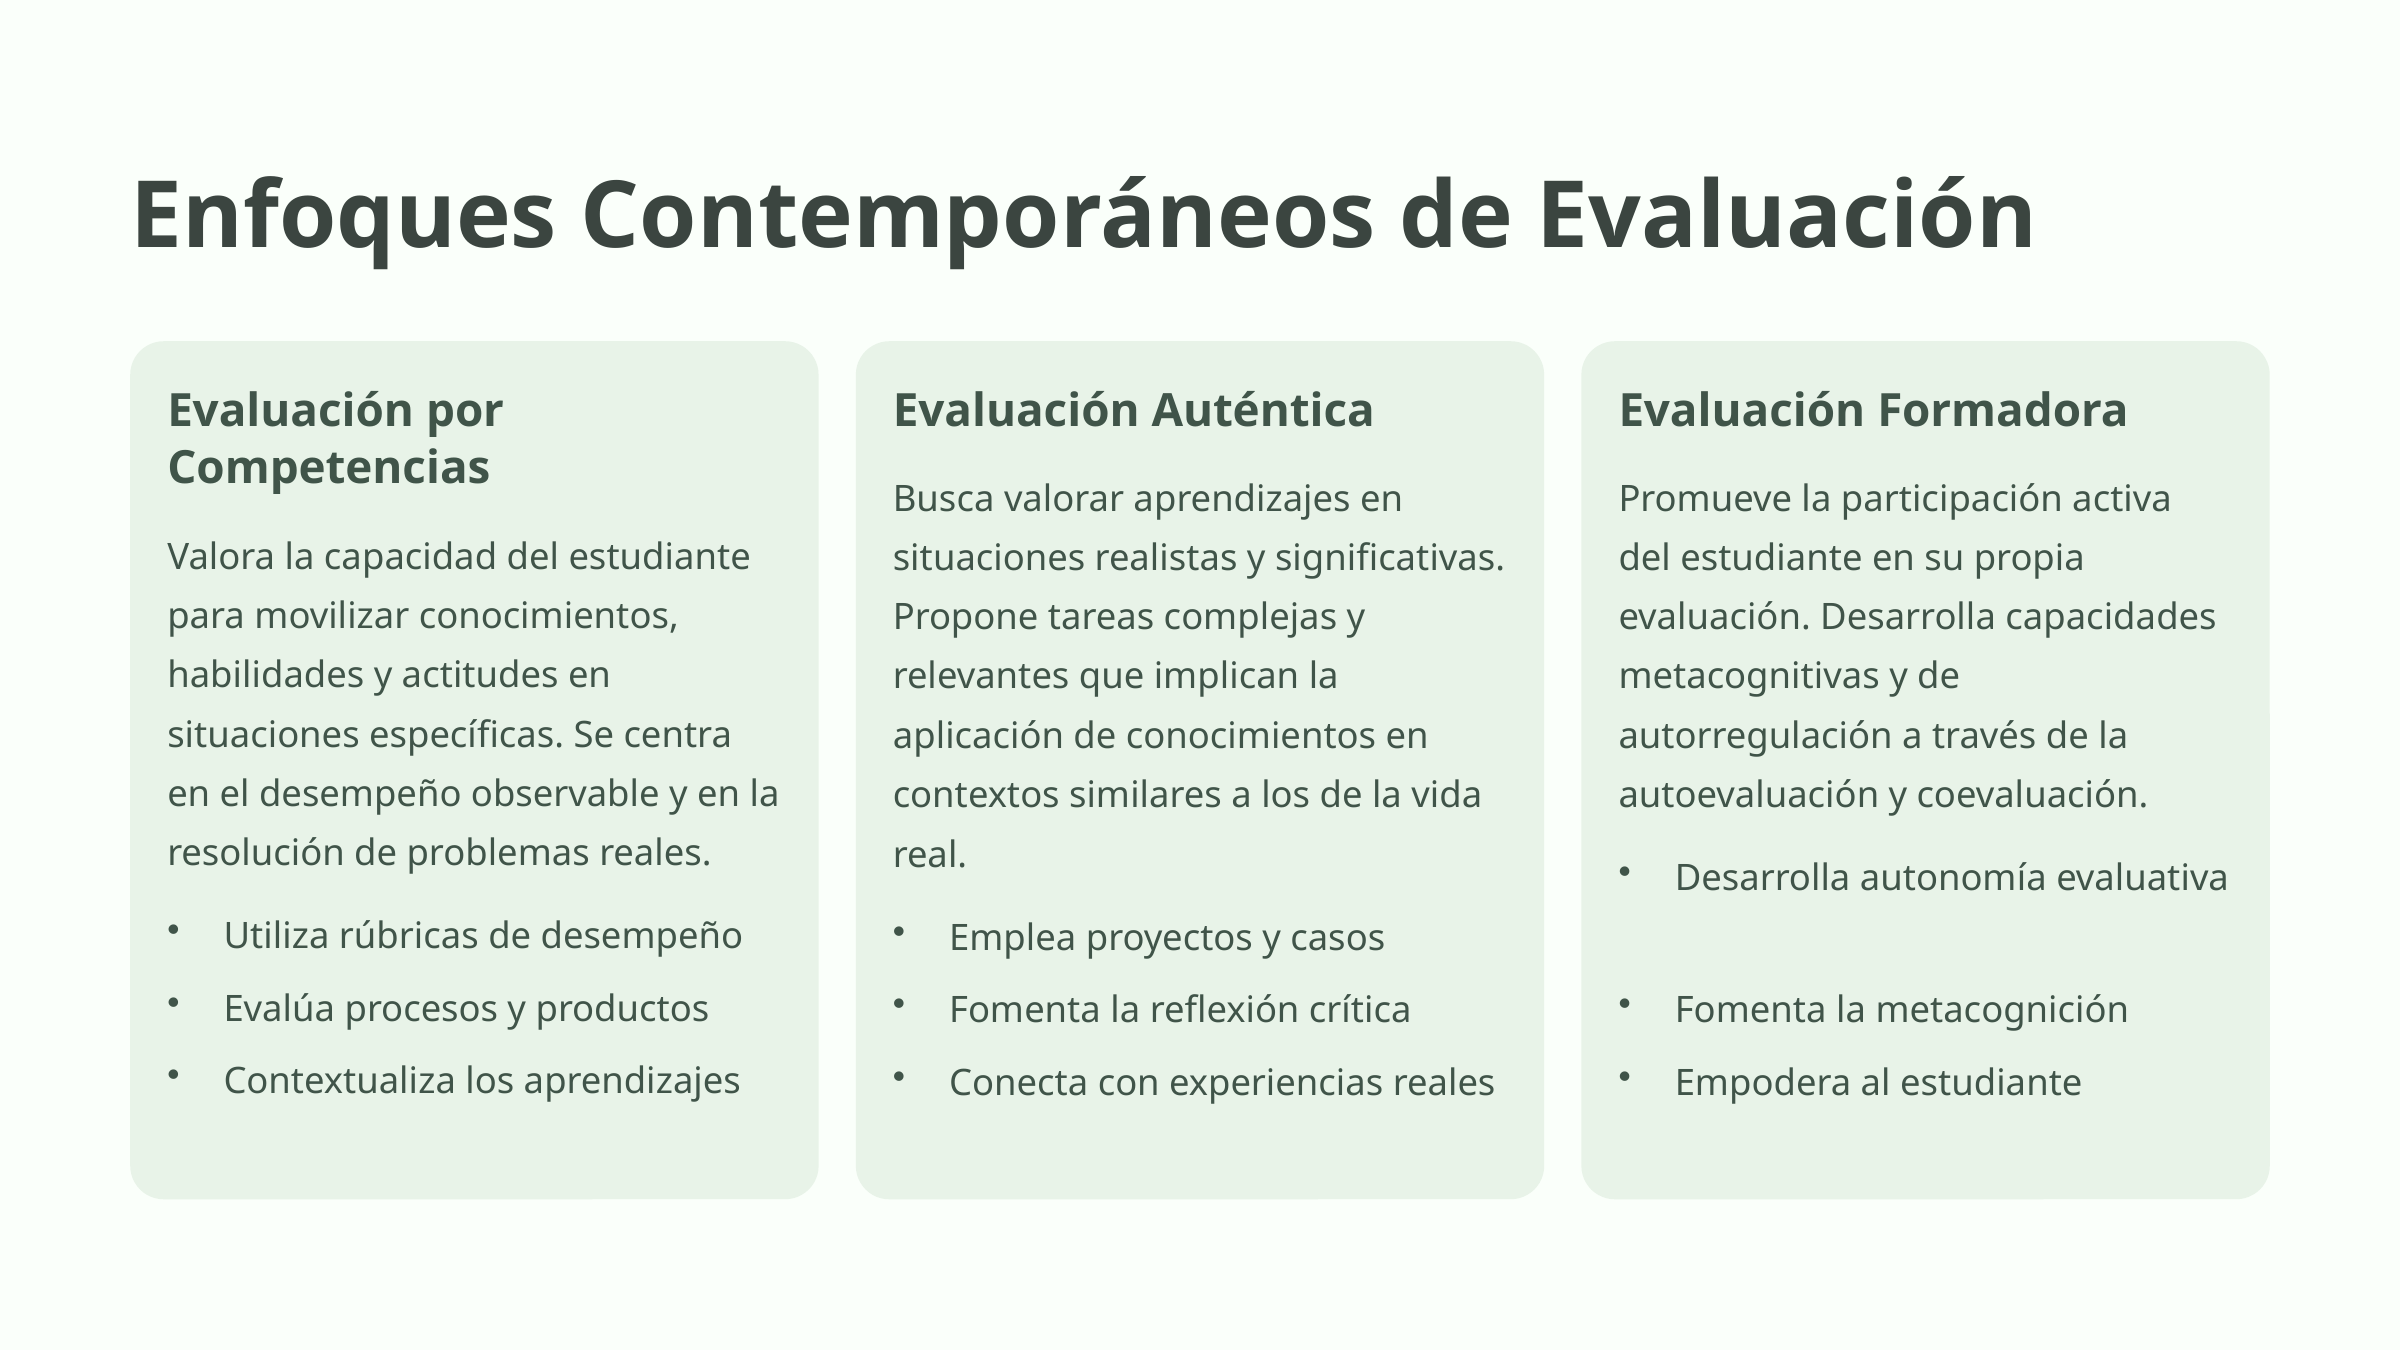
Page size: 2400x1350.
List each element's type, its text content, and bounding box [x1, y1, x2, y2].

text_box [130, 341, 819, 1200]
text_box Contextualiza los aprendizajes [167, 1041, 782, 1102]
text_box [855, 341, 1545, 1200]
text_box Evalúa procesos y productos [167, 969, 782, 1029]
text_box Fomenta la reflexión crítica [892, 970, 1507, 1030]
text_box [1581, 341, 2270, 1200]
text_box Evaluación Formadora [1618, 378, 2155, 437]
text_box Utiliza rúbricas de desempeño [167, 896, 782, 956]
text_box Fomenta la metacognición [1618, 970, 2233, 1030]
text_box Evaluación por Competencias [167, 378, 782, 495]
text_box Desarrolla autonomía evaluativa [1618, 838, 2233, 958]
text_box Evaluación Auténtica [892, 378, 1396, 437]
text_box Valora la capacidad del estudiante para movilizar conocimientos, habilidades y actitudes en situaciones específicas. Se centra en el desempeño observable y en la resolución de problemas reales. [167, 517, 782, 875]
text_box Conecta con experiencias reales [892, 1043, 1507, 1163]
text_box Promueve la participación activa del estudiante en su propia evaluación. Desarrolla capacidades metacognitivas y de autorregulación a través de la autoevaluación y coevaluación. [1618, 458, 2233, 817]
text_box Busca valorar aprendizajes en situaciones realistas y significativas. Propone tareas complejas y relevantes que implican la aplicación de conocimientos en contextos similares a los de la vida real. [892, 458, 1507, 876]
text_box Enfoques Contemporáneos de Evaluación [130, 150, 2077, 267]
text_box Empodera al estudiante [1618, 1043, 2233, 1103]
text_box Emplea proyectos y casos [892, 897, 1507, 958]
